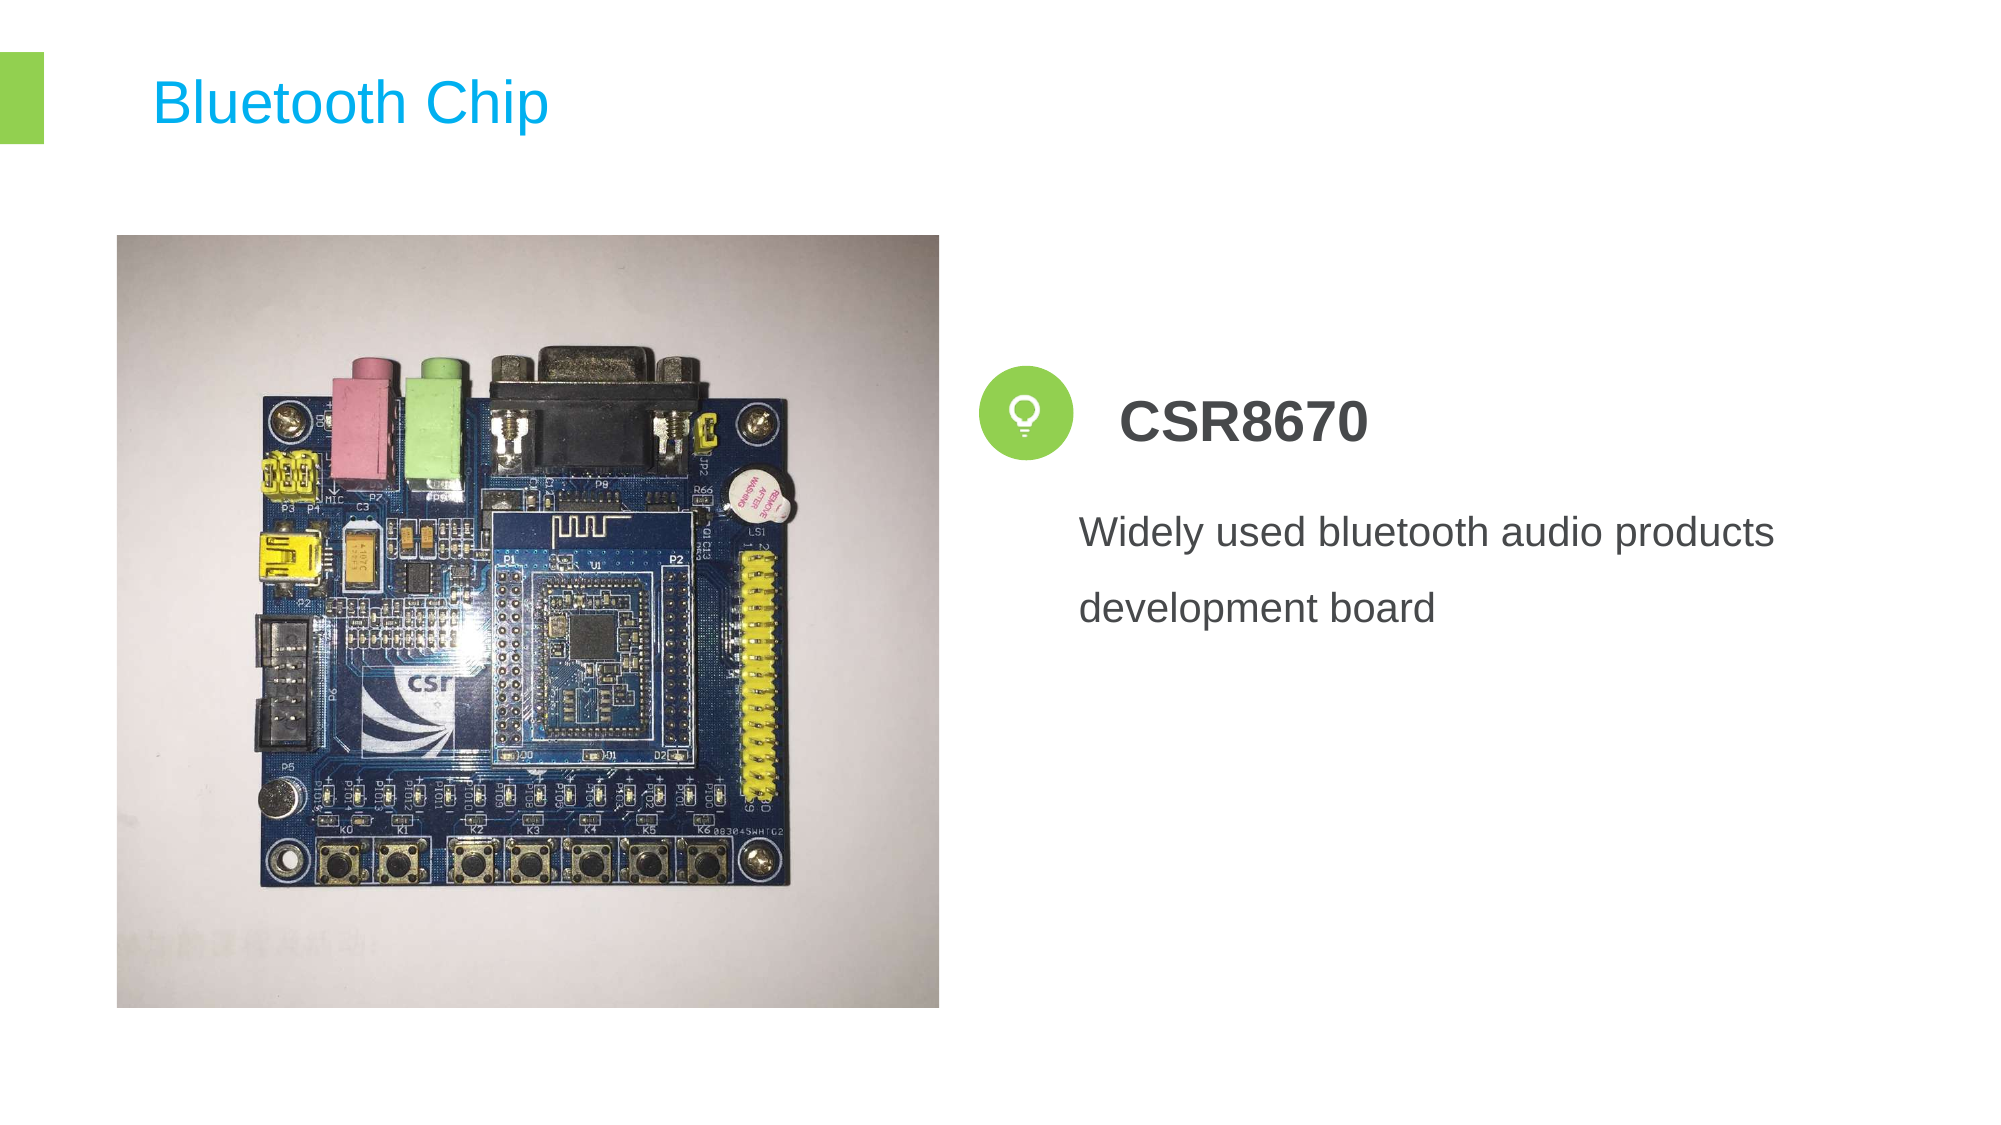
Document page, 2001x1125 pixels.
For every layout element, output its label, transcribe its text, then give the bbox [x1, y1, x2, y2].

picture [0, 0, 2001, 1125]
text_box CSR8670 [1104, 362, 1812, 461]
text_box Bluetooth Chip [137, 53, 1863, 146]
text_box Widely used bluetooth audio products development board [1064, 472, 1797, 867]
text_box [978, 365, 1074, 461]
